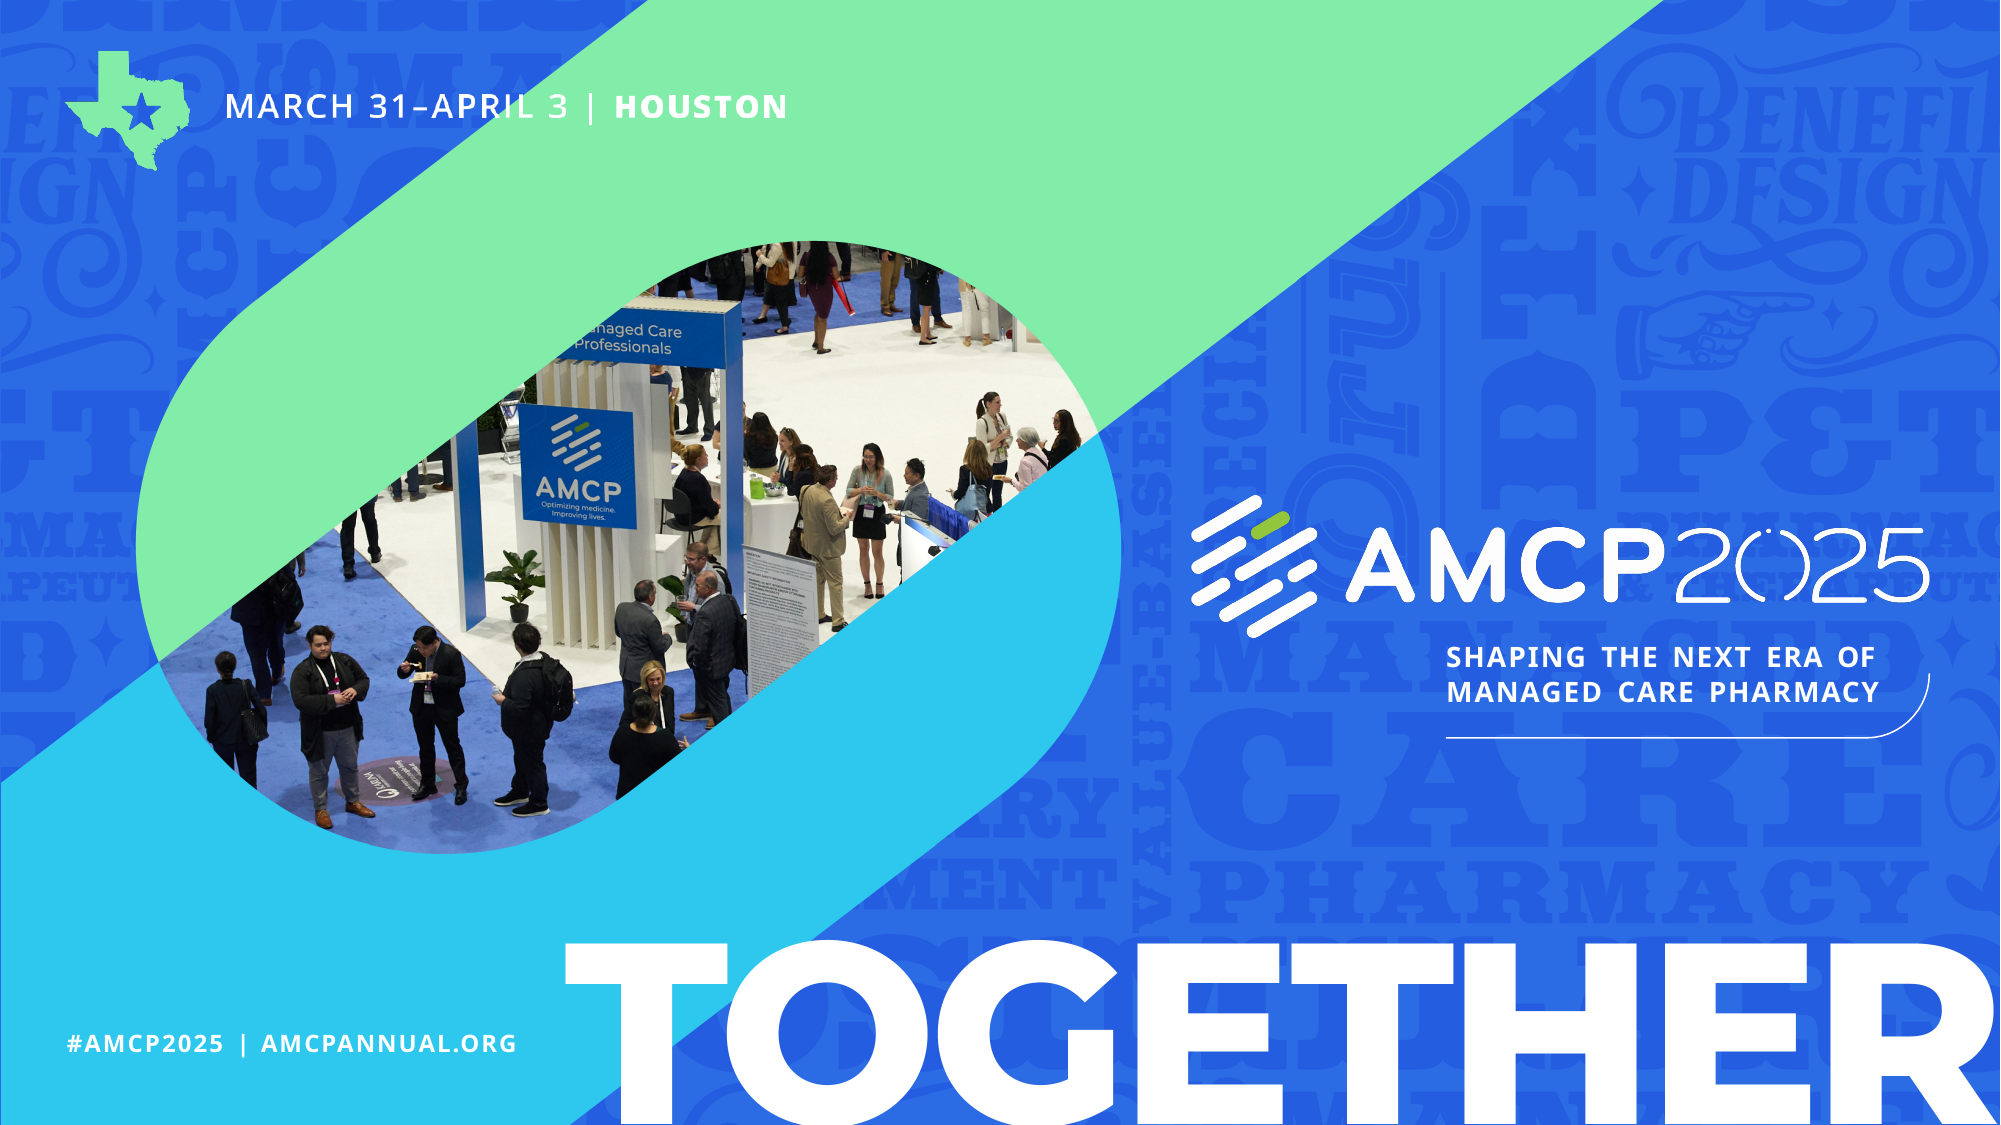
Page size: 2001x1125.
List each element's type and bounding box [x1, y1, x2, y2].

text_box [227, 92, 786, 126]
picture [0, 0, 2000, 1125]
